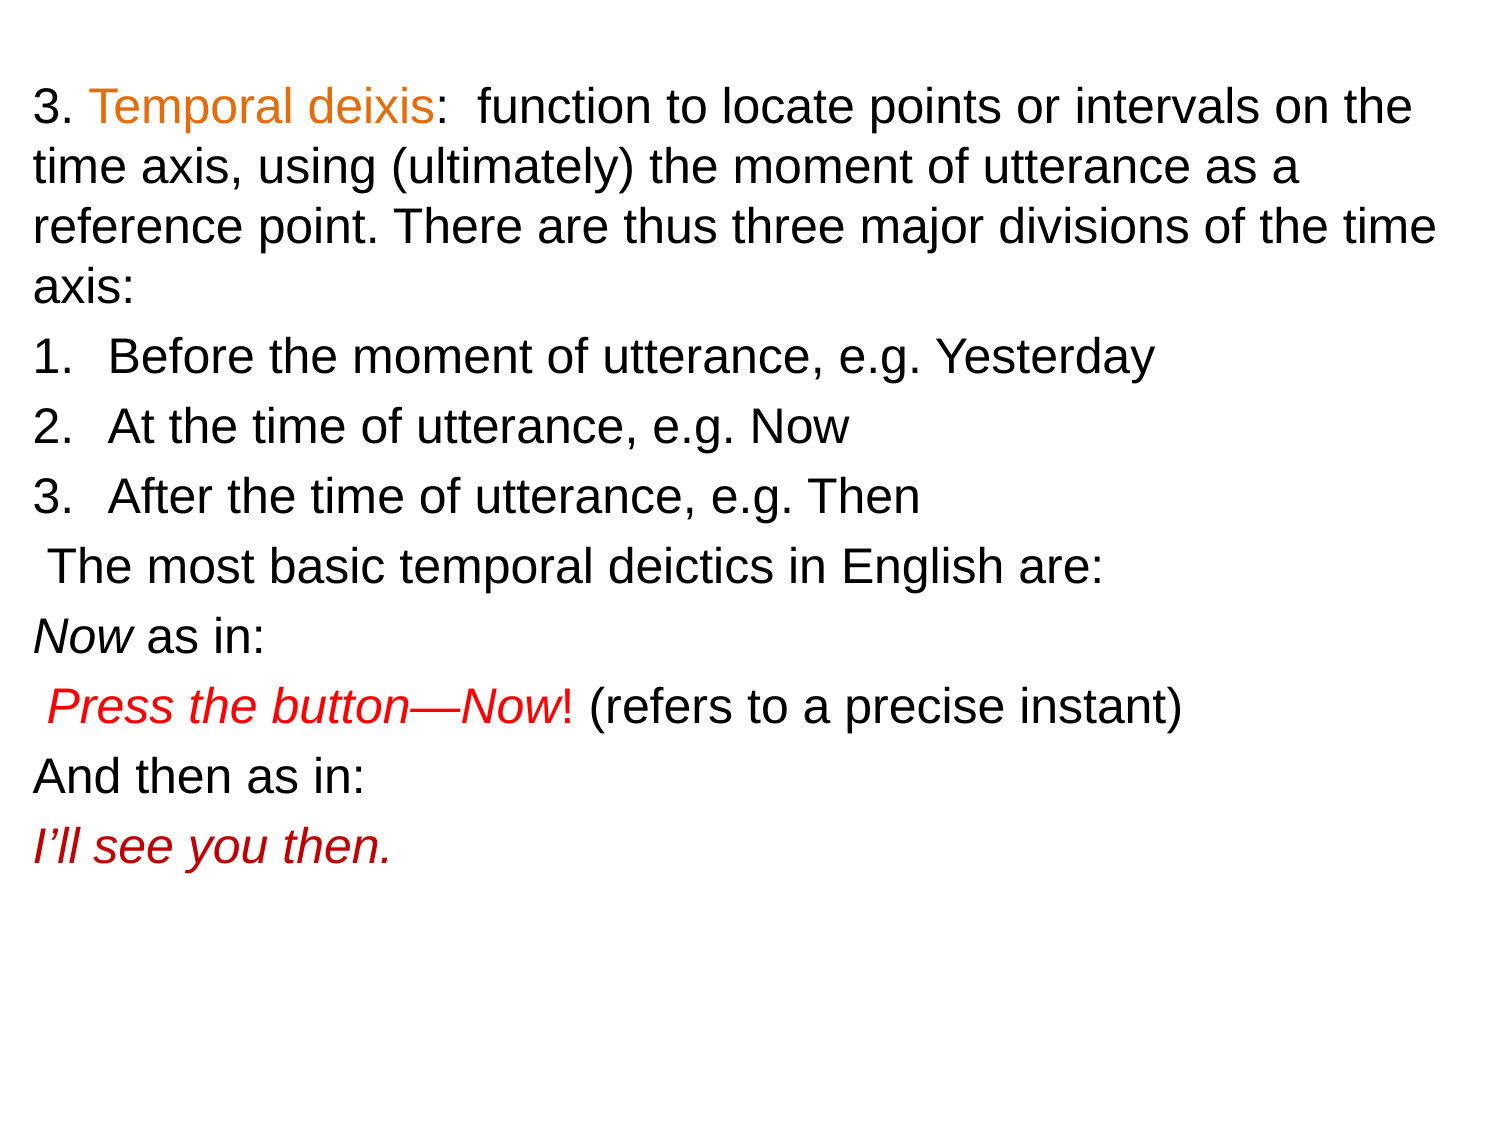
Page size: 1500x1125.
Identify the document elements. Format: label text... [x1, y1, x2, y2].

list 3. Temporal deixis: function to locate points or intervals on the time axis, using (ultimately) the moment of utterance as a reference point. There are thus three major divisions of the time axis: Before the moment of utterance, e.g. Yesterday At the time of utterance, e.g. Now After the time of utterance, e.g. Then The most basic temporal deictics in English are: Now as in: Press the button—Now! (refers to a precise instant) And then as in: I’ll see you then. [17, 66, 1471, 1106]
